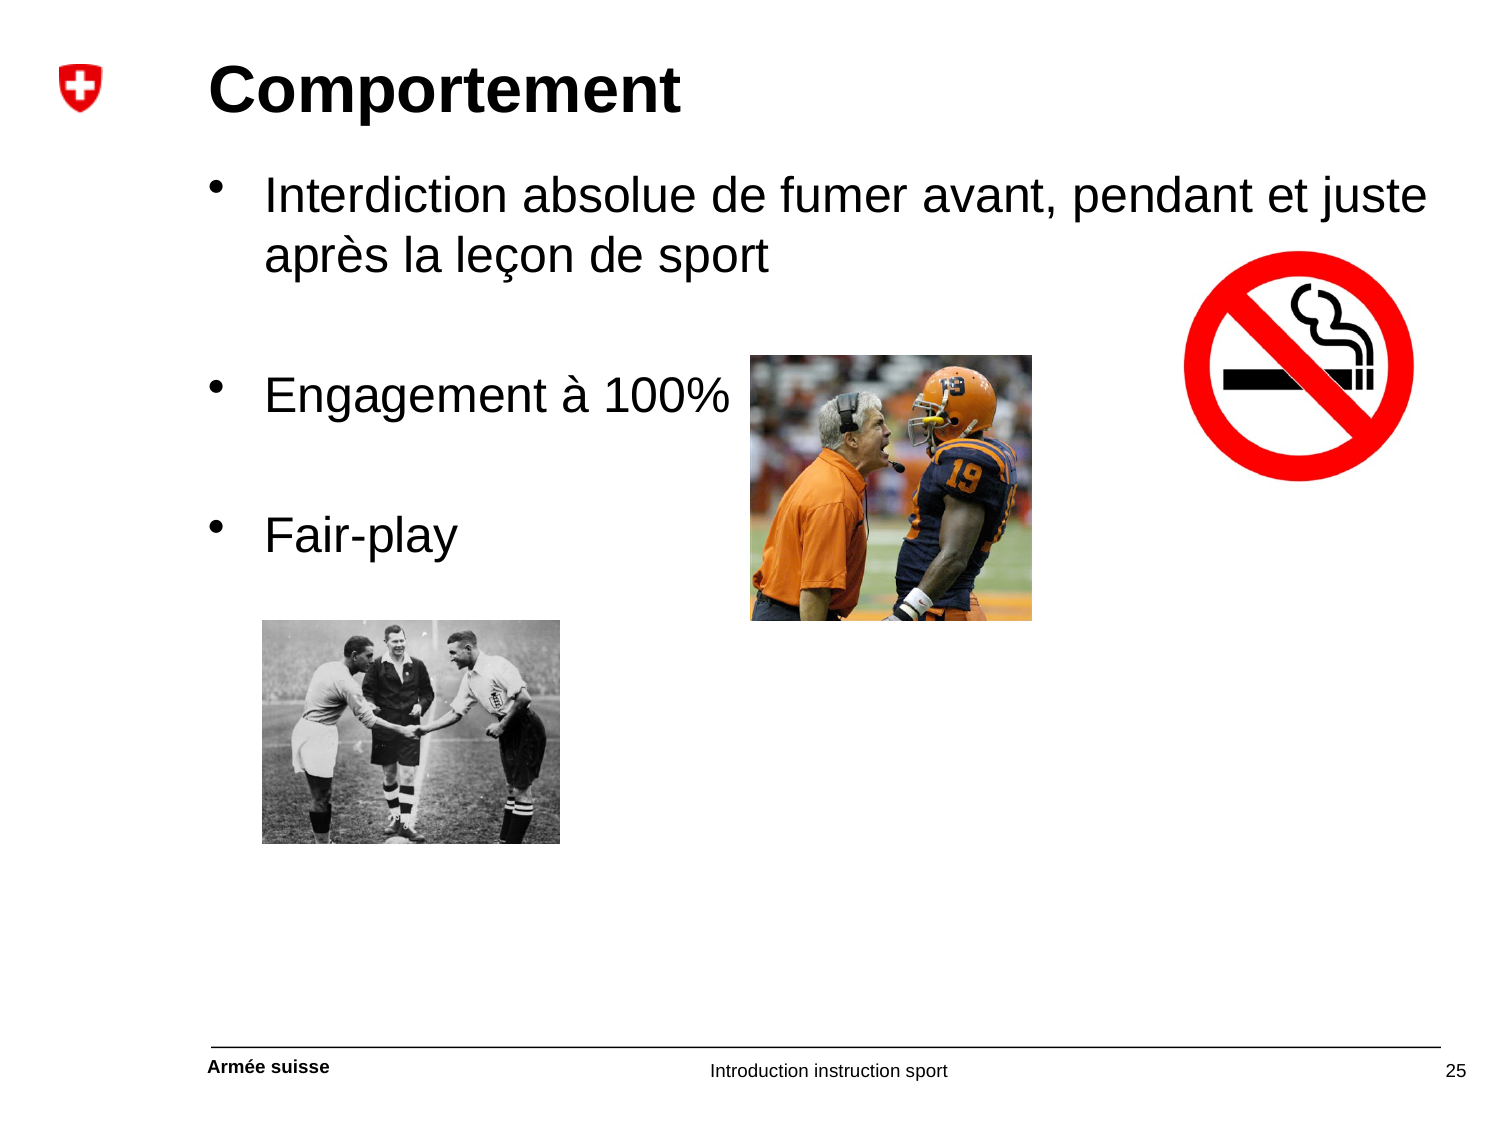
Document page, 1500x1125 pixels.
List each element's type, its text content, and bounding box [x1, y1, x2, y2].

picture [59, 64, 103, 114]
title Comportement [208, 45, 1432, 162]
picture [1180, 249, 1419, 489]
picture [749, 355, 1032, 621]
picture [262, 620, 561, 844]
text_box Interdiction absolue de fumer avant, pendant et juste après la leçon de sport Engagement à 100% Fair-play [207, 162, 1472, 563]
